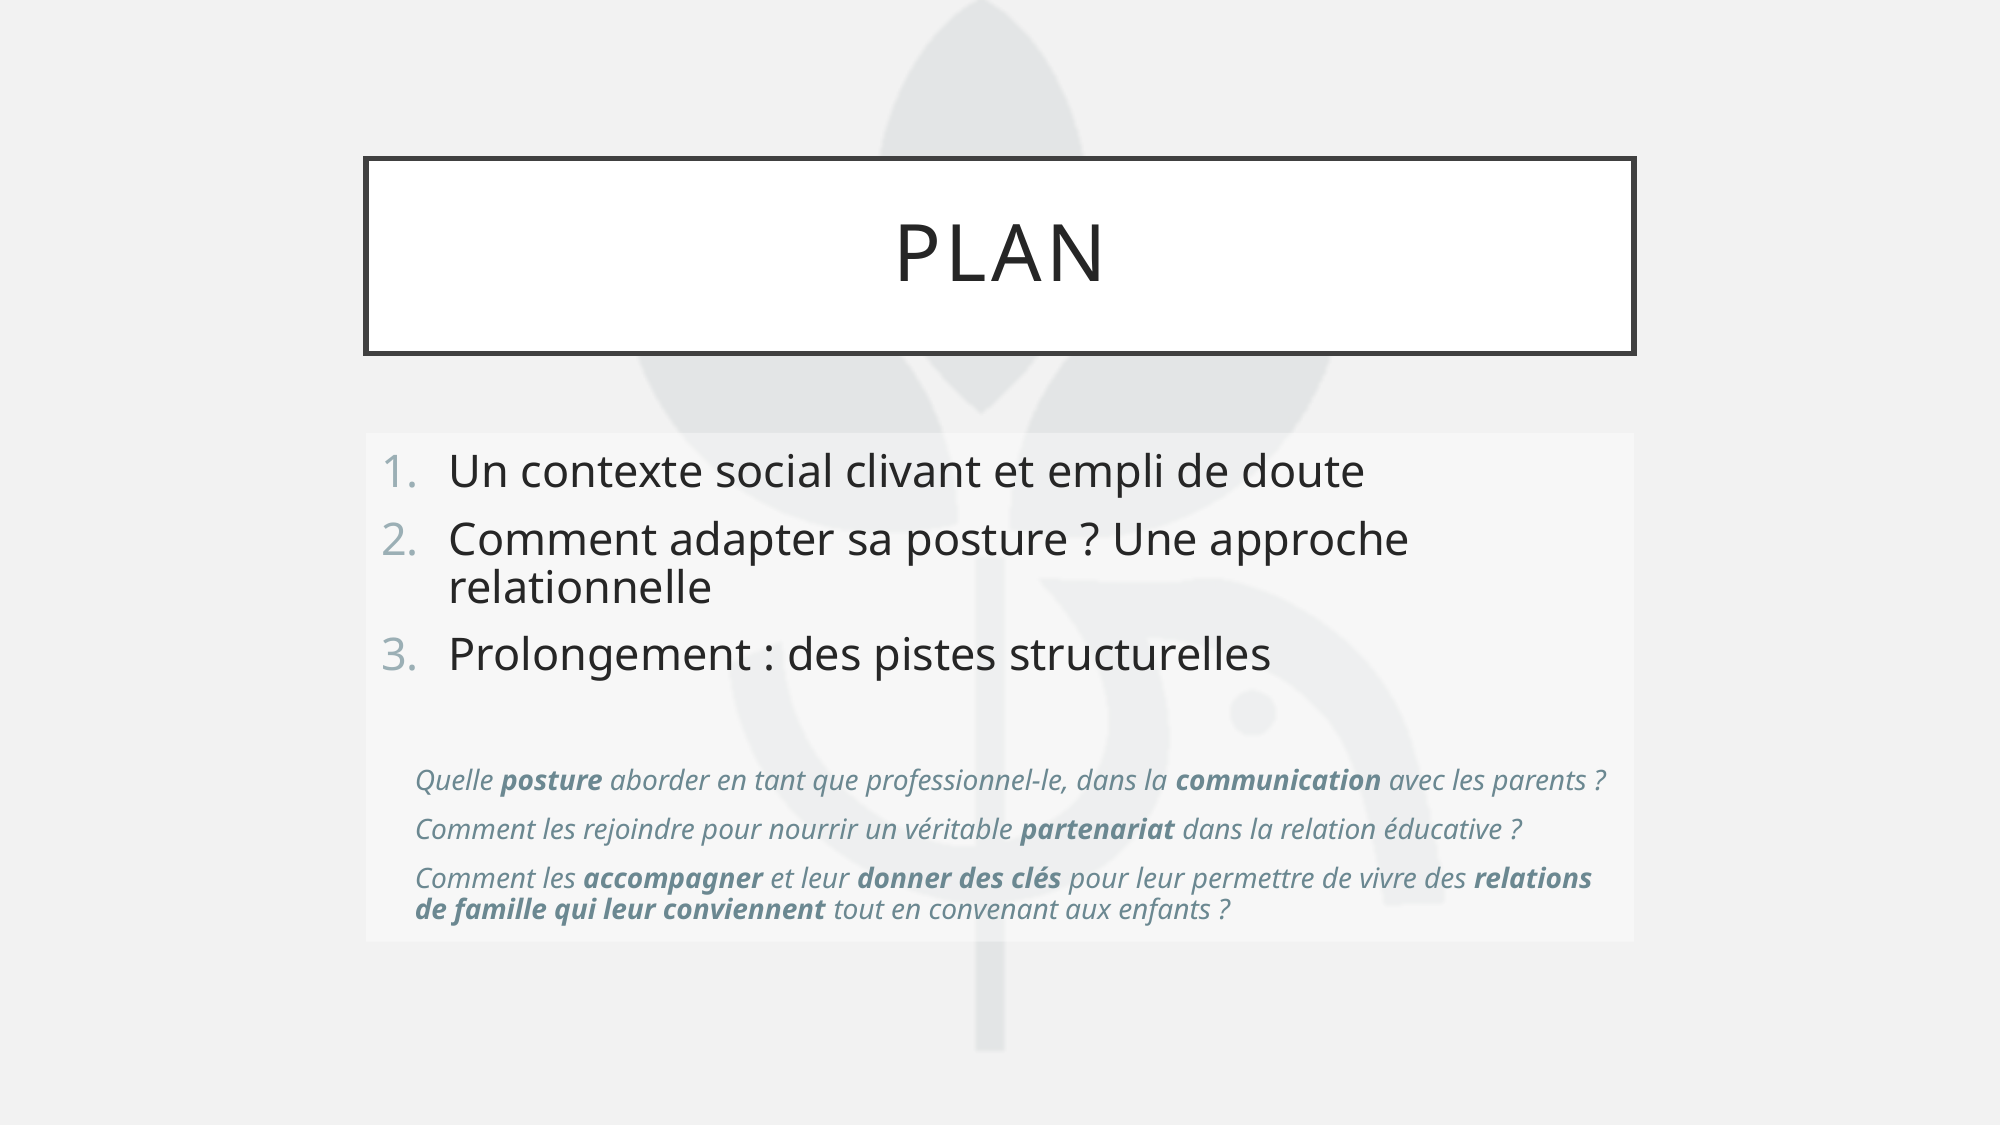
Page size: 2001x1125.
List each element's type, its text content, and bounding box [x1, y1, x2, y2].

list Un contexte social clivant et empli de doute Comment adapter sa posture ? Une approche relationnelle Prolongement : des pistes structurelles Quelle posture aborder en tant que professionnel-le, dans la communication avec les parents ? Comment les rejoindre pour nourrir un véritable partenariat dans la relation éducative ? Comment les accompagner et leur donner des clés pour leur permettre de vivre des relations de famille qui leur conviennent tout en convenant aux enfants ? [366, 432, 432, 942]
title Plan [1567, 156, 1637, 356]
title Plan [363, 156, 432, 356]
picture [432, 0, 1567, 1125]
list Un contexte social clivant et empli de doute Comment adapter sa posture ? Une approche relationnelle Prolongement : des pistes structurelles Quelle posture aborder en tant que professionnel-le, dans la communication avec les parents ? Comment les rejoindre pour nourrir un véritable partenariat dans la relation éducative ? Comment les accompagner et leur donner des clés pour leur permettre de vivre des relations de famille qui leur conviennent tout en convenant aux enfants ? [1567, 432, 1634, 942]
